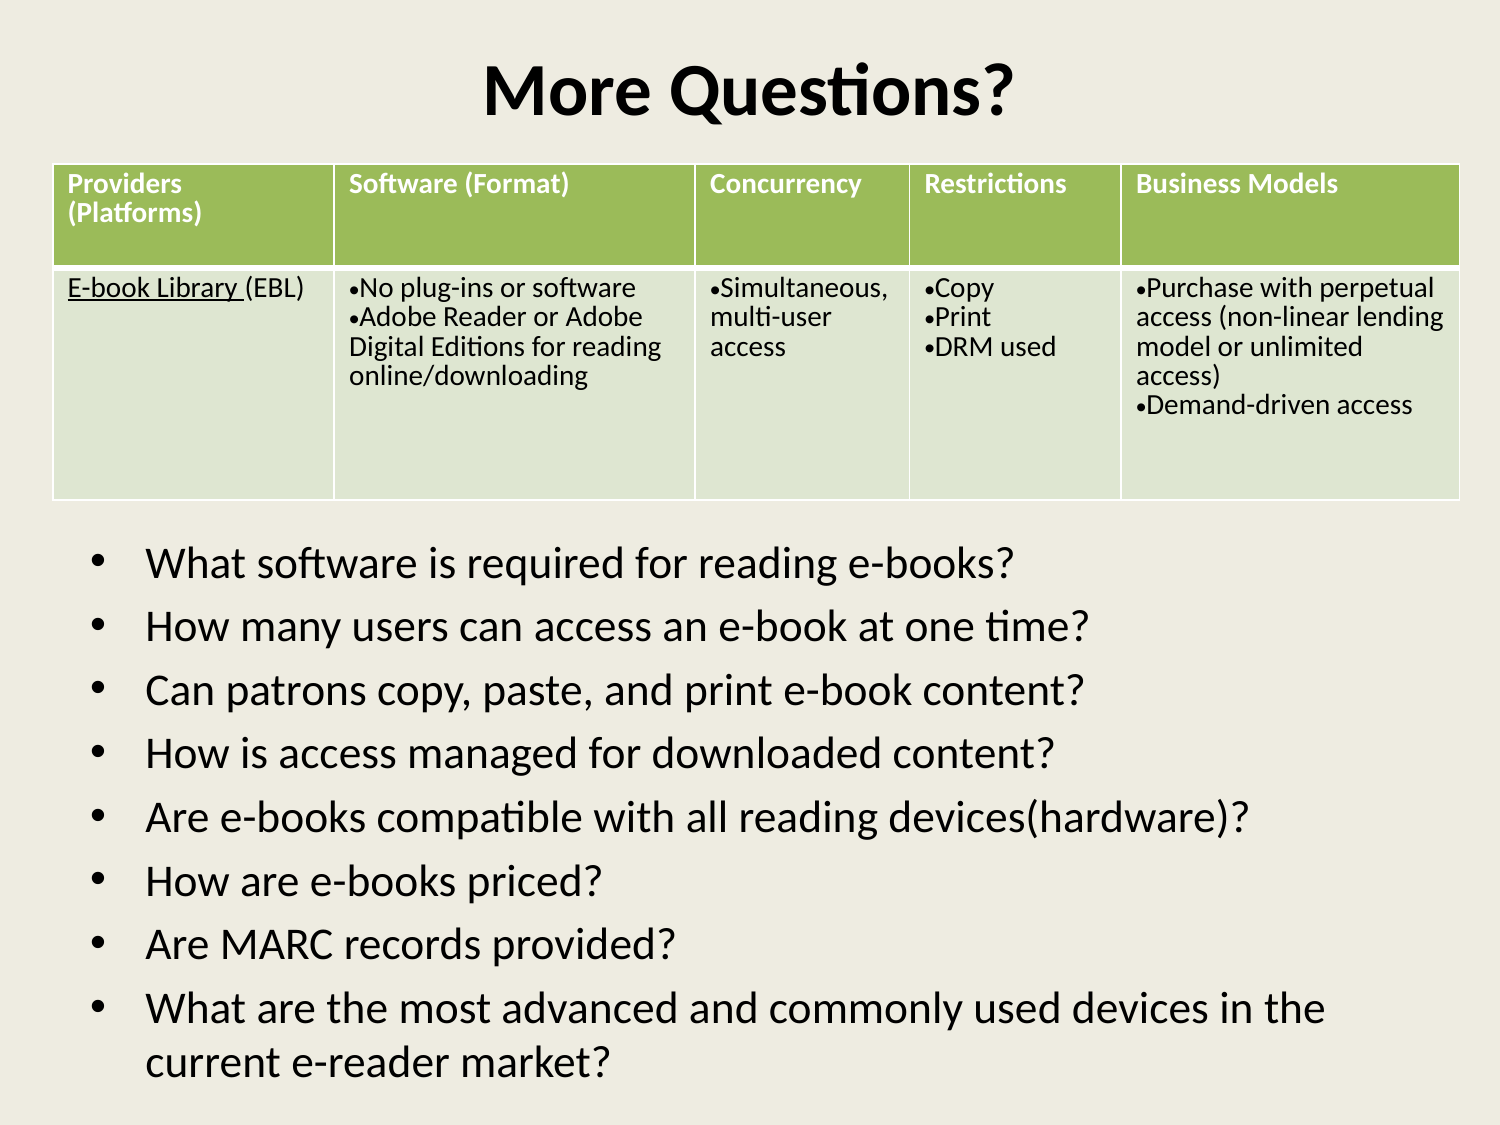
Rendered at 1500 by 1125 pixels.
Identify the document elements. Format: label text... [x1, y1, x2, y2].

table_cell No plug-ins or software Adobe Reader or Adobe Digital Editions for reading online/downloading [335, 271, 694, 499]
table_header Restrictions [910, 165, 1120, 265]
table_header Business Models [1122, 165, 1459, 265]
list What software is required for reading e-books? How many users can access an e-book at one time? Can patrons copy, paste, and print e-book content? How is access managed for downloaded content? Are e-books compatible with all reading devices(hardware)? How are e-books priced? Are MARC records provided? What are the most advanced and commonly used devices in the current e-reader market? [75, 525, 1425, 1098]
table_cell E-book Library (EBL) [54, 271, 333, 499]
table_cell Simultaneous, multi-user access [696, 271, 909, 499]
table_cell Purchase with perpetual access (non-linear lending model or unlimited access) Demand-driven access [1122, 271, 1459, 499]
table_header Concurrency [696, 165, 909, 265]
title More Questions? [75, 45, 1425, 127]
table_header Software (Format) [335, 165, 694, 265]
table_header Providers (Platforms) [54, 165, 333, 265]
table_cell Copy Print DRM used [910, 271, 1120, 499]
